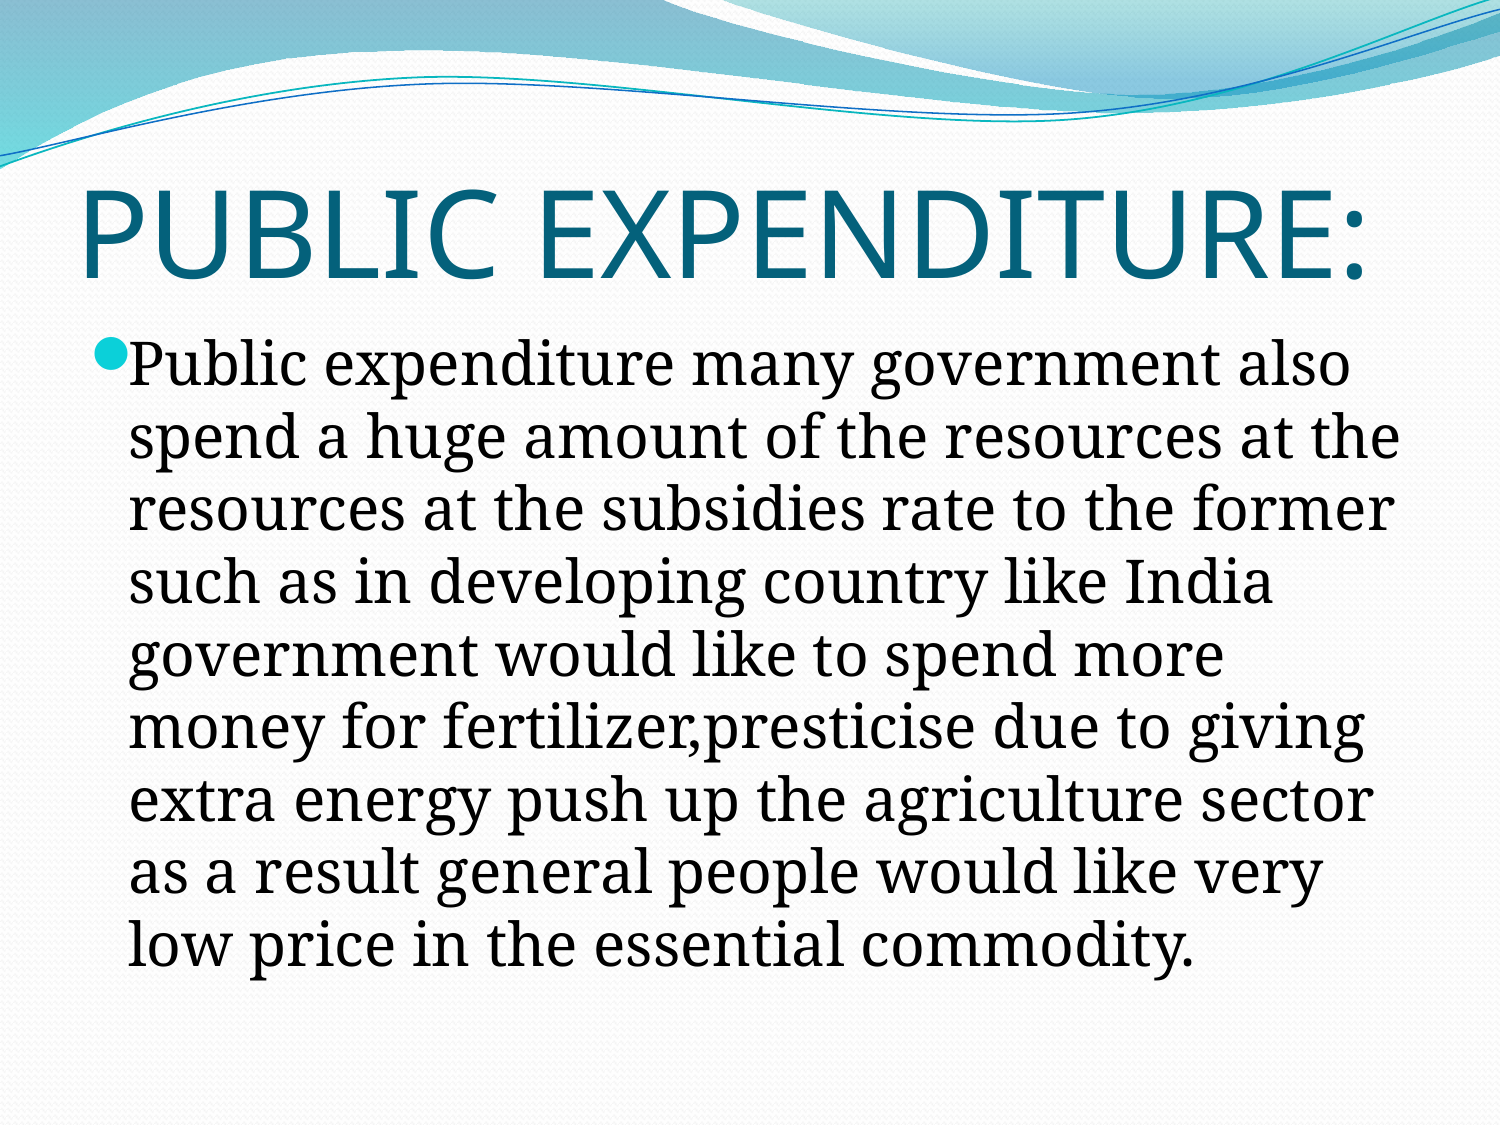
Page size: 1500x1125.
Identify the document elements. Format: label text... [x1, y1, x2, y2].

title PUBLIC EXPENDITURE: [75, 115, 1425, 303]
list Public expenditure many government also spend a huge amount of the resources at the resources at the subsidies rate to the former such as in developing country like India government would like to spend more money for fertilizer,presticise due to giving extra energy push up the agriculture sector as a result general people would like very low price in the essential commodity. [75, 317, 1425, 1038]
